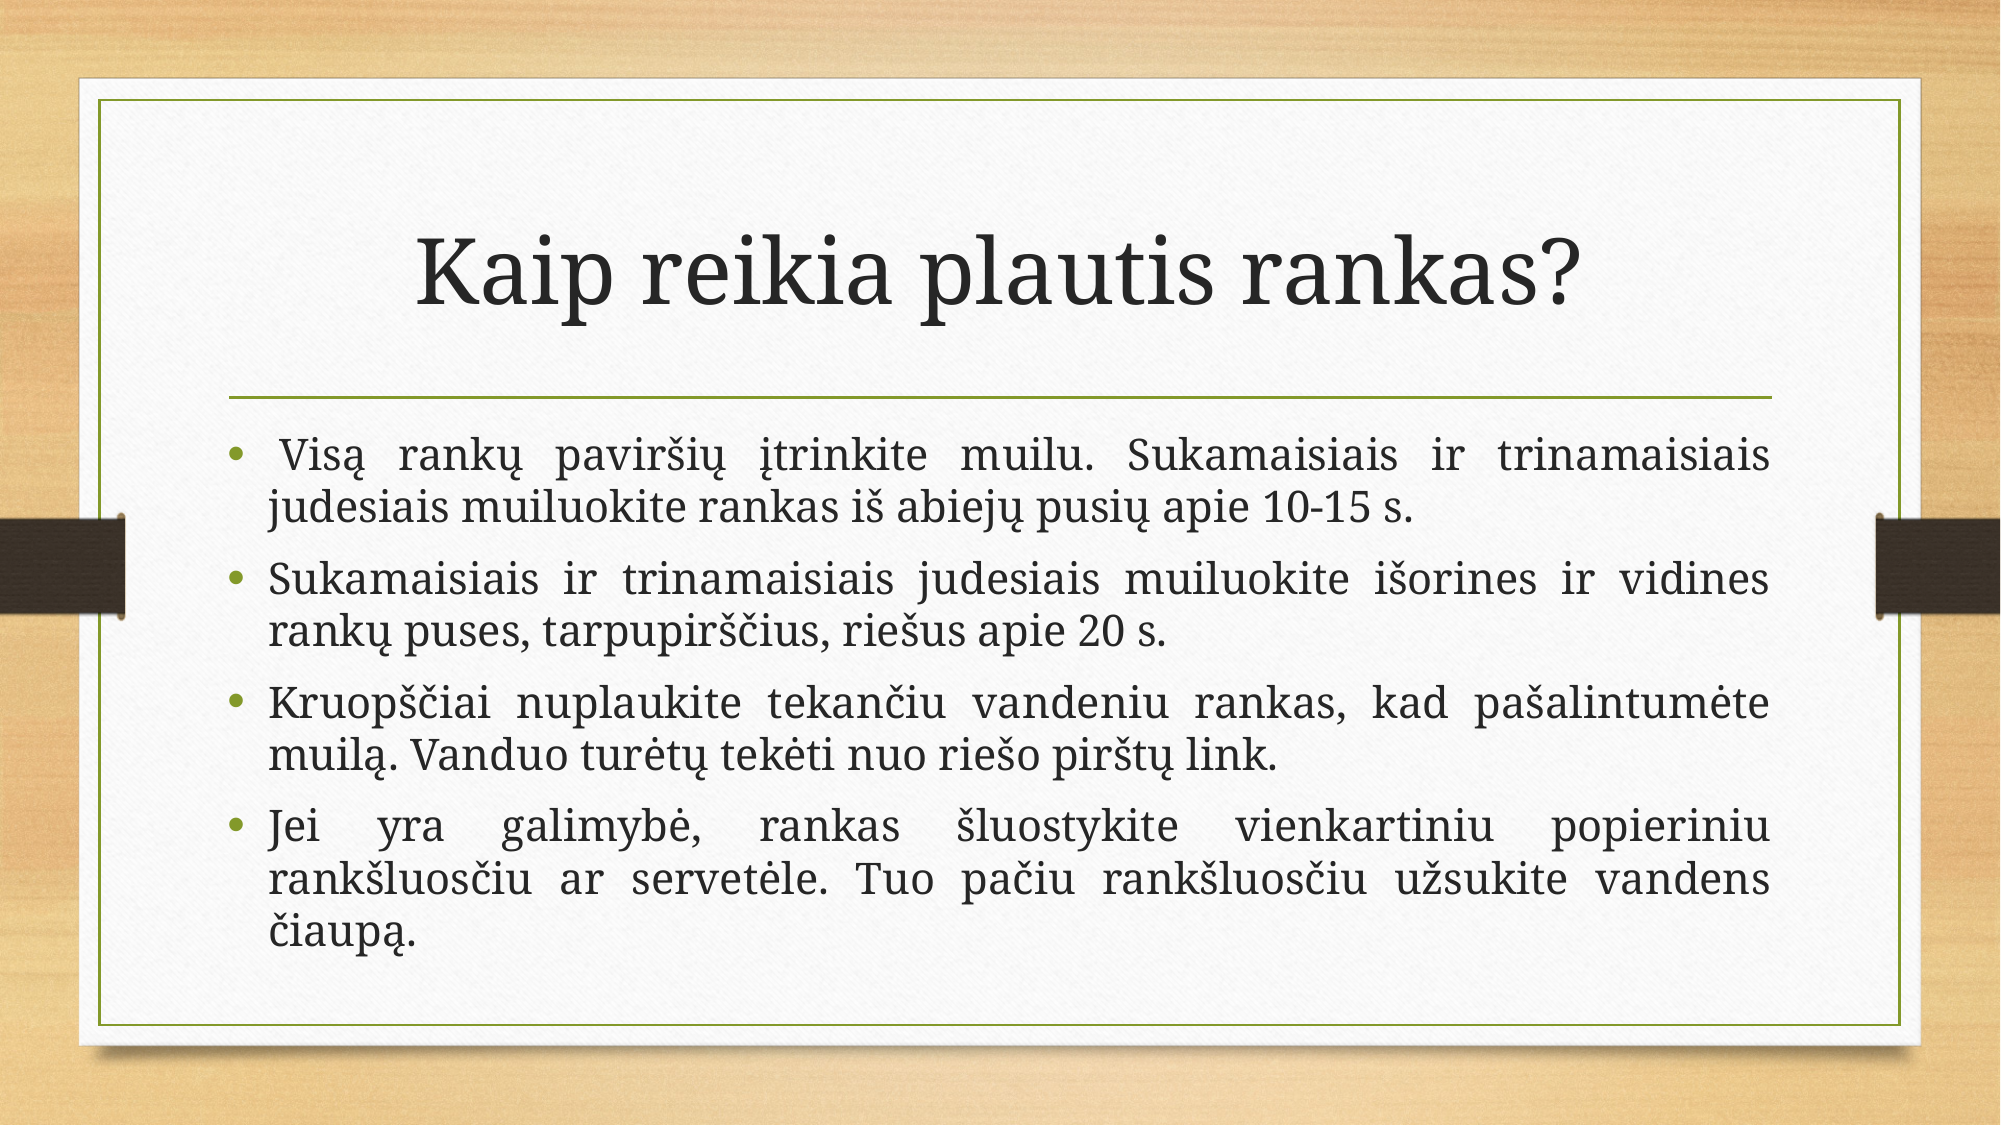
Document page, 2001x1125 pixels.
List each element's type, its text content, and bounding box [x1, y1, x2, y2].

list Visą rankų paviršių įtrinkite muilu. Sukamaisiais ir trinamaisiais judesiais muiluokite rankas iš abiejų pusių apie 10-15 s. Sukamaisiais ir trinamaisiais judesiais muiluokite išorines ir vidines rankų puses, tarpupirščius, riešus apie 20 s. Kruopščiai nuplaukite tekančiu vandeniu rankas, kad pašalintumėte muilą. Vanduo turėtų tekėti nuo riešo pirštų link. Jei yra galimybė, rankas šluostykite vienkartiniu popieriniu rankšluosčiu ar servetėle. Tuo pačiu rankšluosčiu užsukite vandens čiaupą. [212, 419, 1788, 964]
title Kaip reikia plautis rankas? [212, 161, 1788, 375]
picture [0, 0, 2001, 1125]
